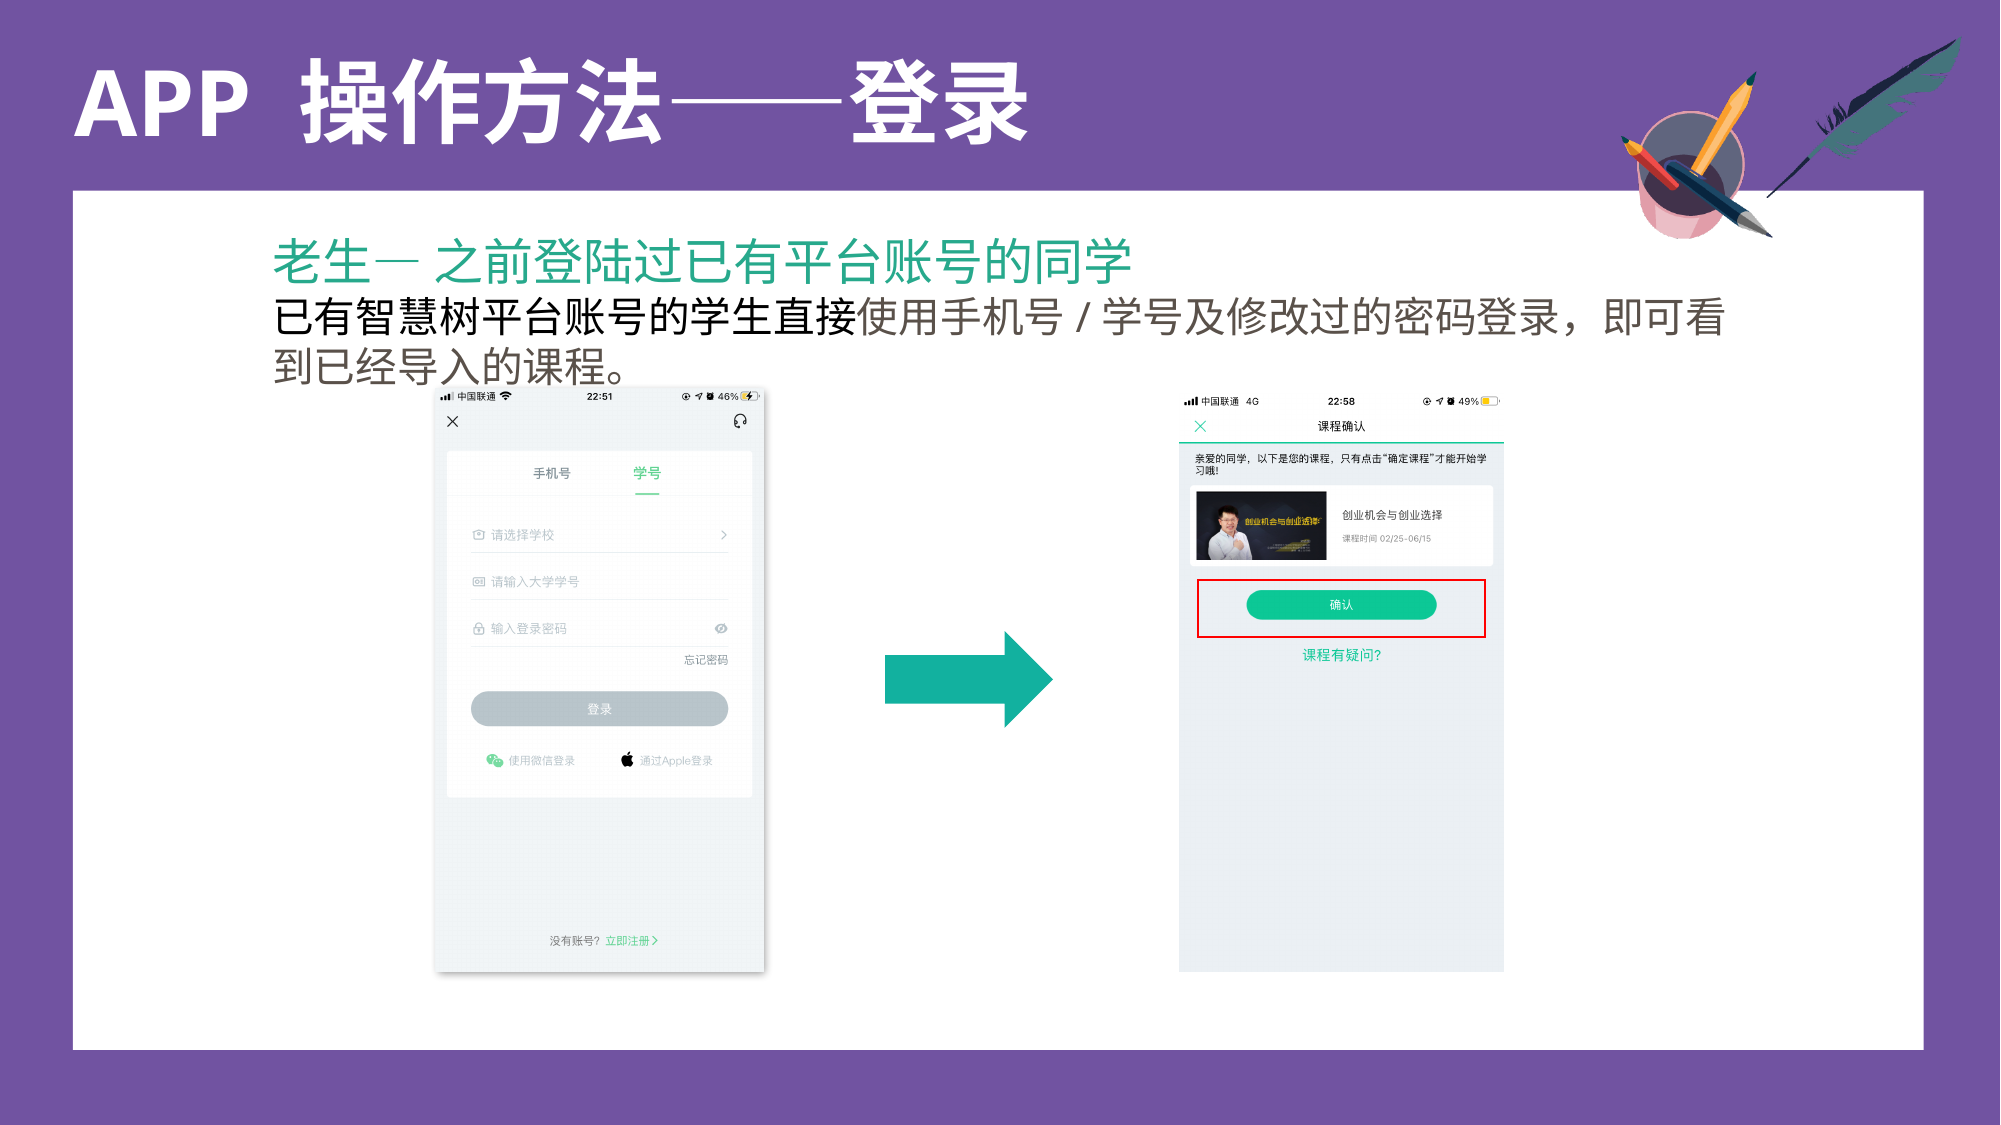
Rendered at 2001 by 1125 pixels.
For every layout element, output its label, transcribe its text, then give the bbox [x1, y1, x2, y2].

picture [1620, 35, 1962, 239]
text_box 老生— 之前登陆过已有平台账号的同学 已有智慧树平台账号的学生直接使用手机号/学号及修改过的密码登录，即可看到已经导入的课程。 [257, 223, 1743, 398]
text_box APP 操作方法——登录 [59, 37, 1080, 163]
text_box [1178, 393, 1504, 972]
picture [435, 388, 764, 972]
text_box [0, 0, 2000, 1125]
text_box [883, 628, 1055, 731]
text_box [72, 190, 1925, 1051]
